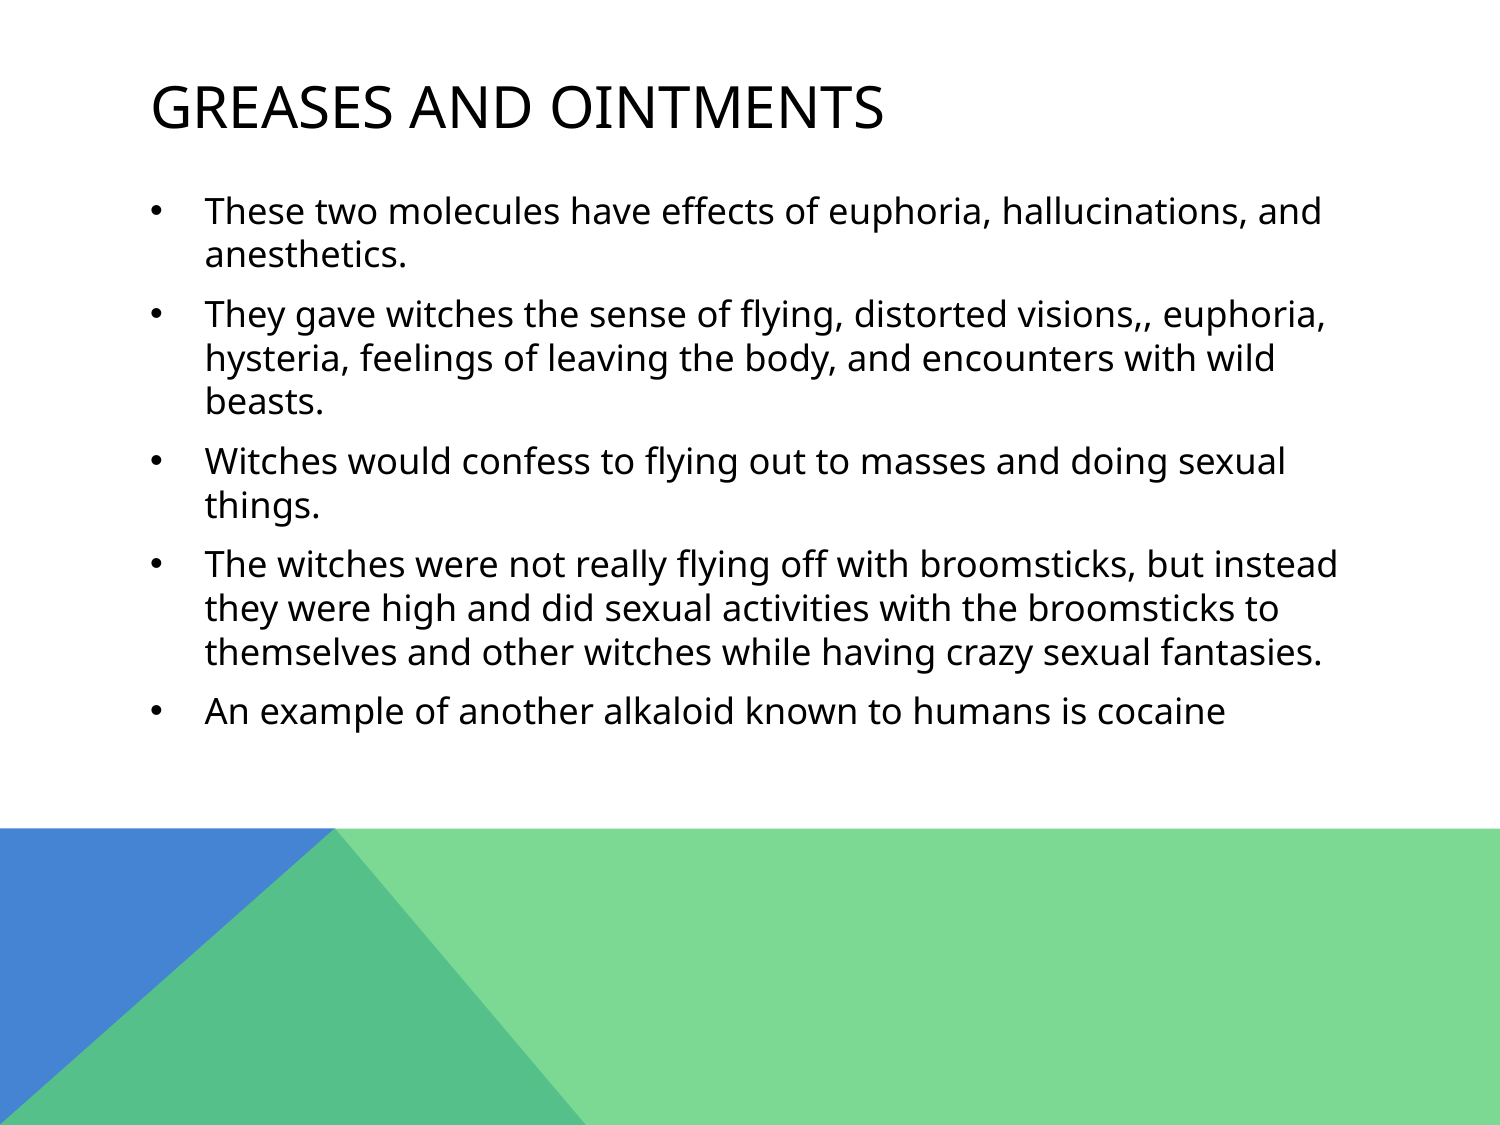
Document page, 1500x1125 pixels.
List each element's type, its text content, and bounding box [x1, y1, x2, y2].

list These two molecules have effects of euphoria, hallucinations, and anesthetics. They gave witches the sense of flying, distorted visions,, euphoria, hysteria, feelings of leaving the body, and encounters with wild beasts. Witches would confess to flying out to masses and doing sexual things. The witches were not really flying off with broomsticks, but instead they were high and did sexual activities with the broomsticks to themselves and other witches while having crazy sexual fantasies. An example of another alkaloid known to humans is cocaine [135, 180, 1369, 768]
title Greases and ointments [135, 60, 1369, 150]
